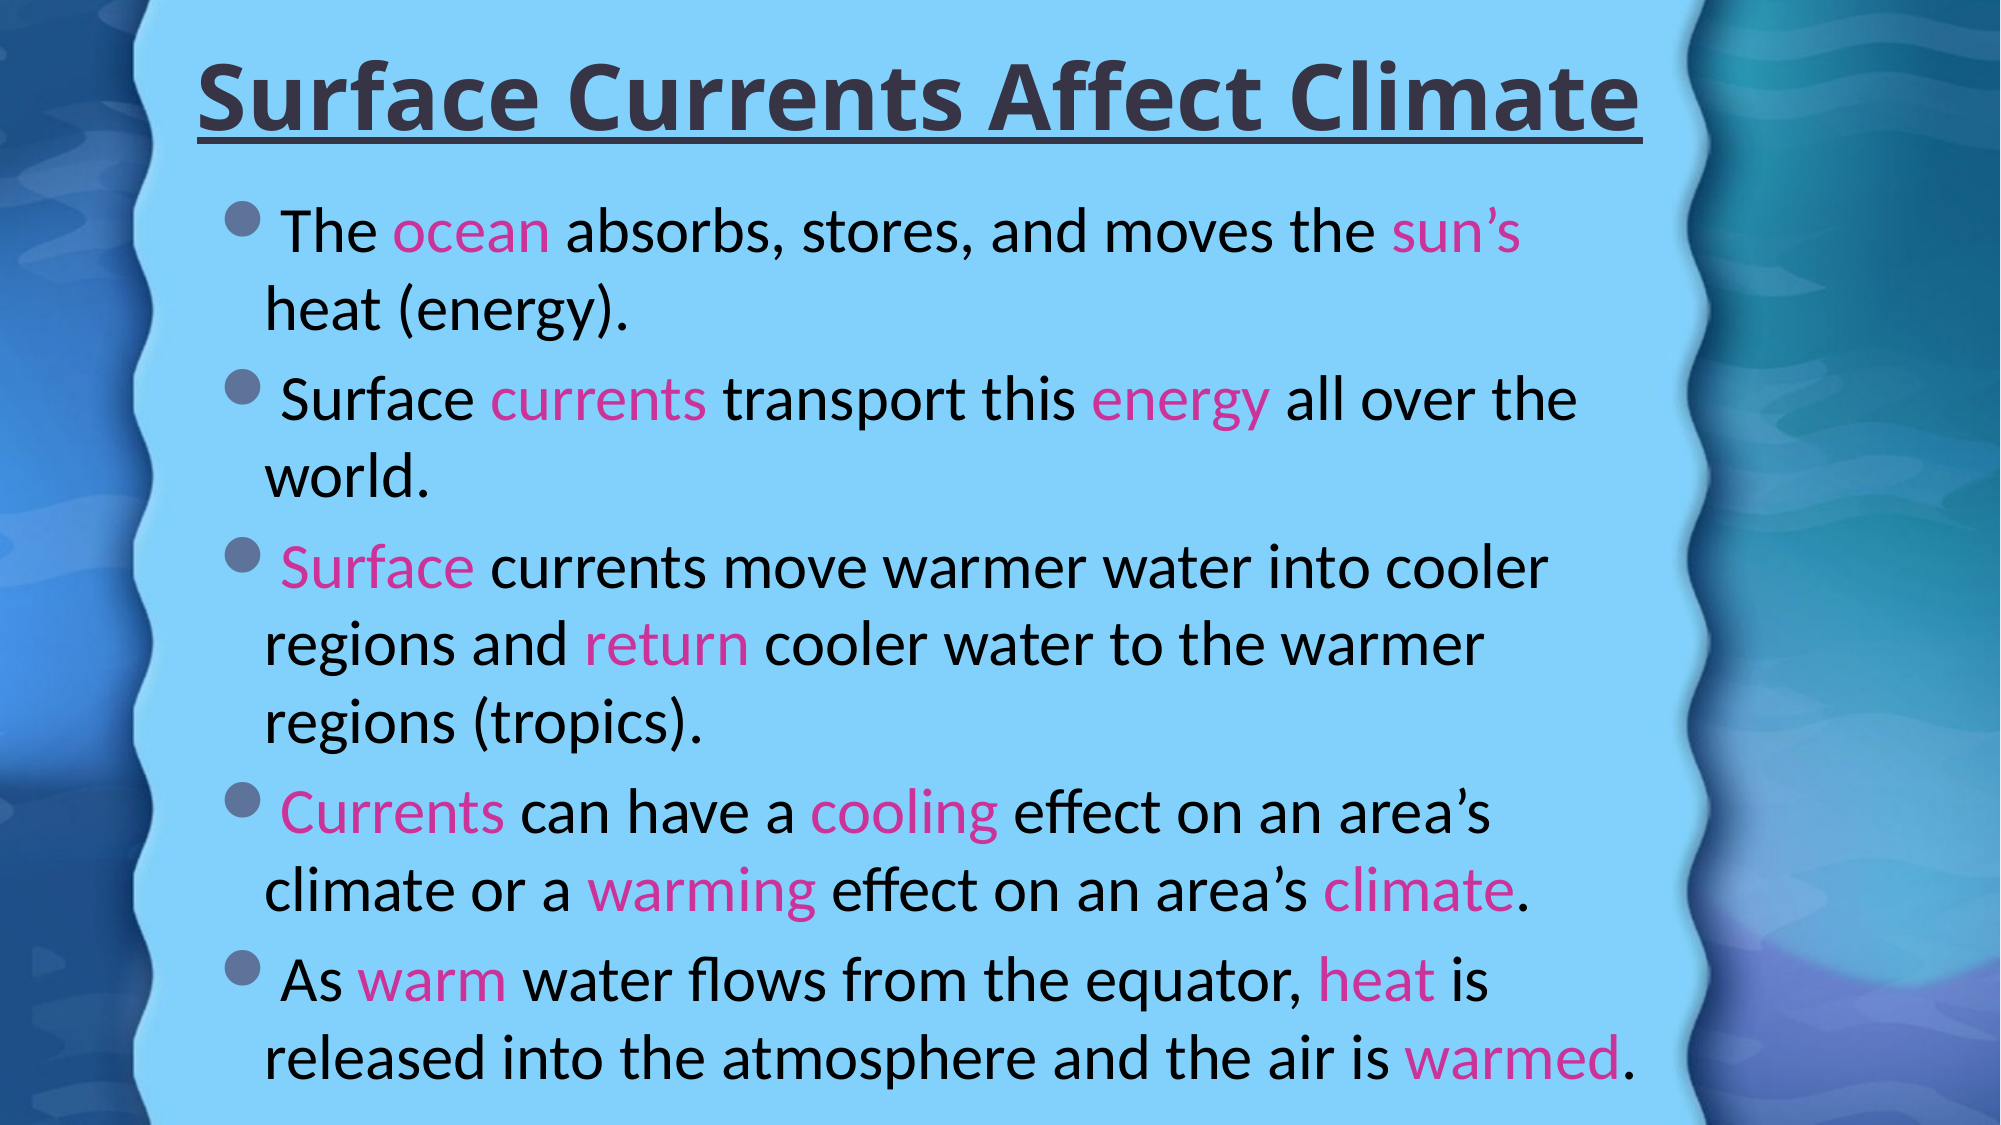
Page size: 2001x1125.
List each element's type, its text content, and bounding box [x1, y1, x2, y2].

list The ocean absorbs, stores, and moves the sun’s heat (energy). Surface currents transport this energy all over the world. Surface currents move warmer water into cooler regions and return cooler water to the warmer regions (tropics). Currents can have a cooling effect on an area’s climate or a warming effect on an area’s climate. As warm water flows from the equator, heat is released into the atmosphere and the air is warmed. [204, 180, 1669, 1106]
picture [0, 0, 2001, 1125]
title Surface Currents Affect Climate [175, 0, 1664, 149]
